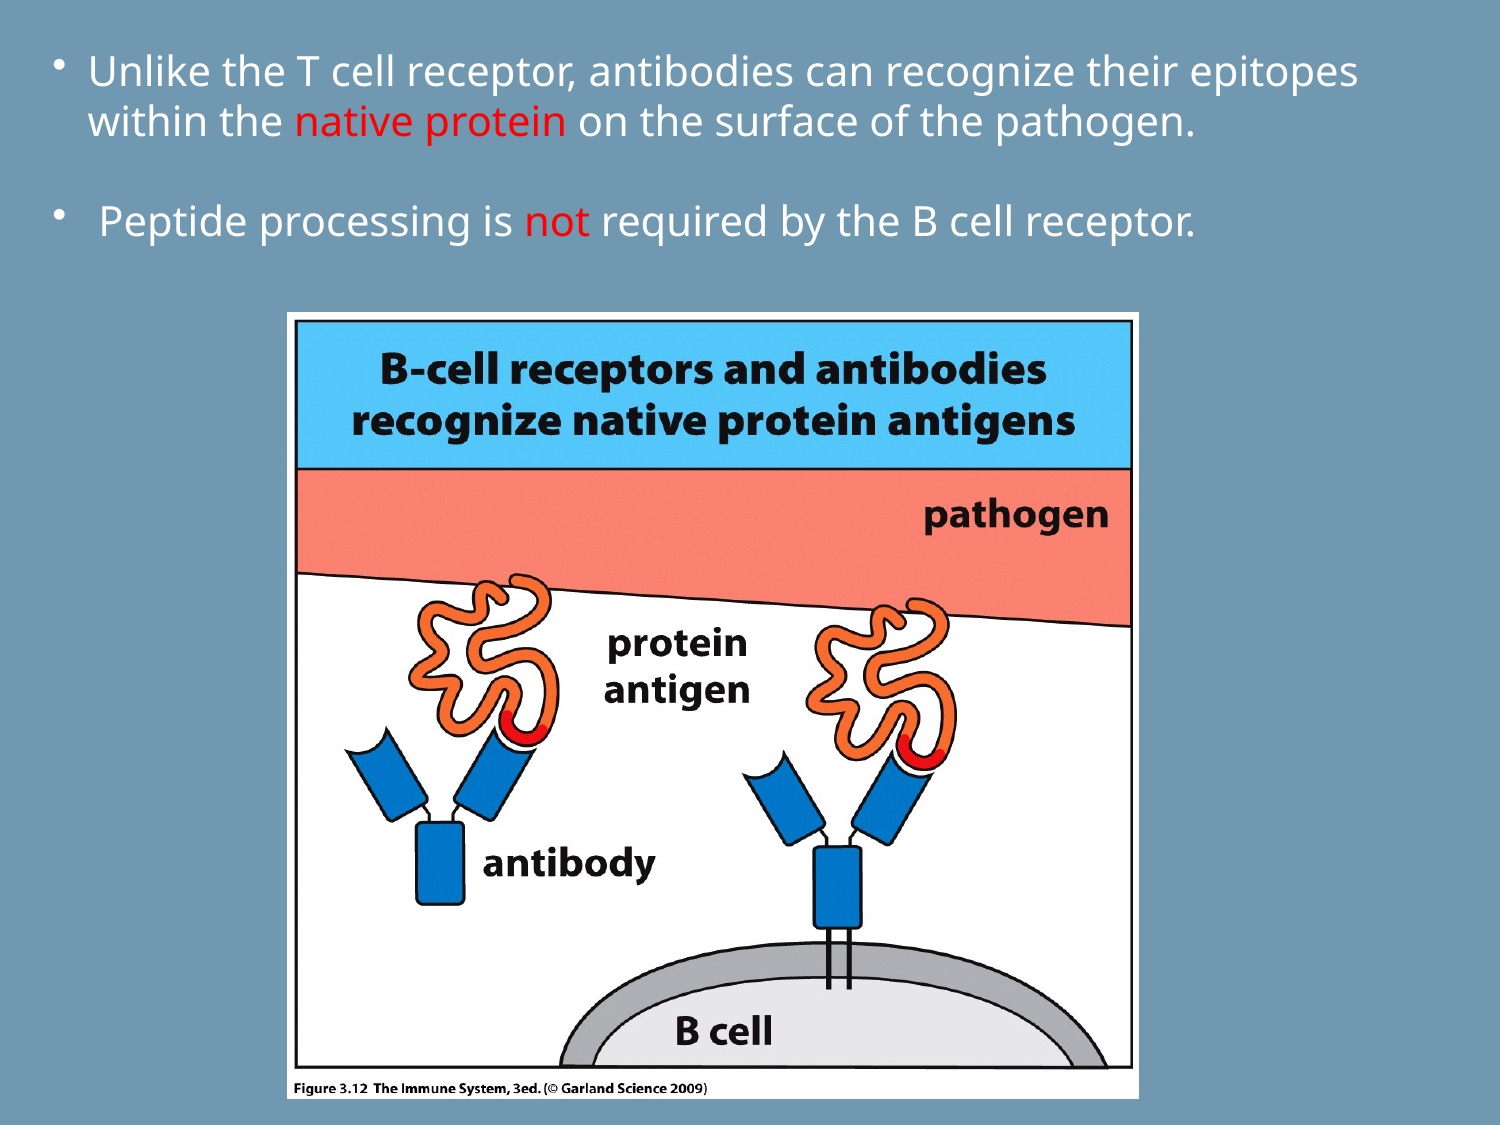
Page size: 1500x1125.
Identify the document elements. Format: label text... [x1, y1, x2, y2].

text_box Unlike the T cell receptor, antibodies can recognize their epitopes within the native protein on the surface of the pathogen. Peptide processing is not required by the B cell receptor. [37, 37, 1463, 313]
picture [287, 312, 1139, 1099]
